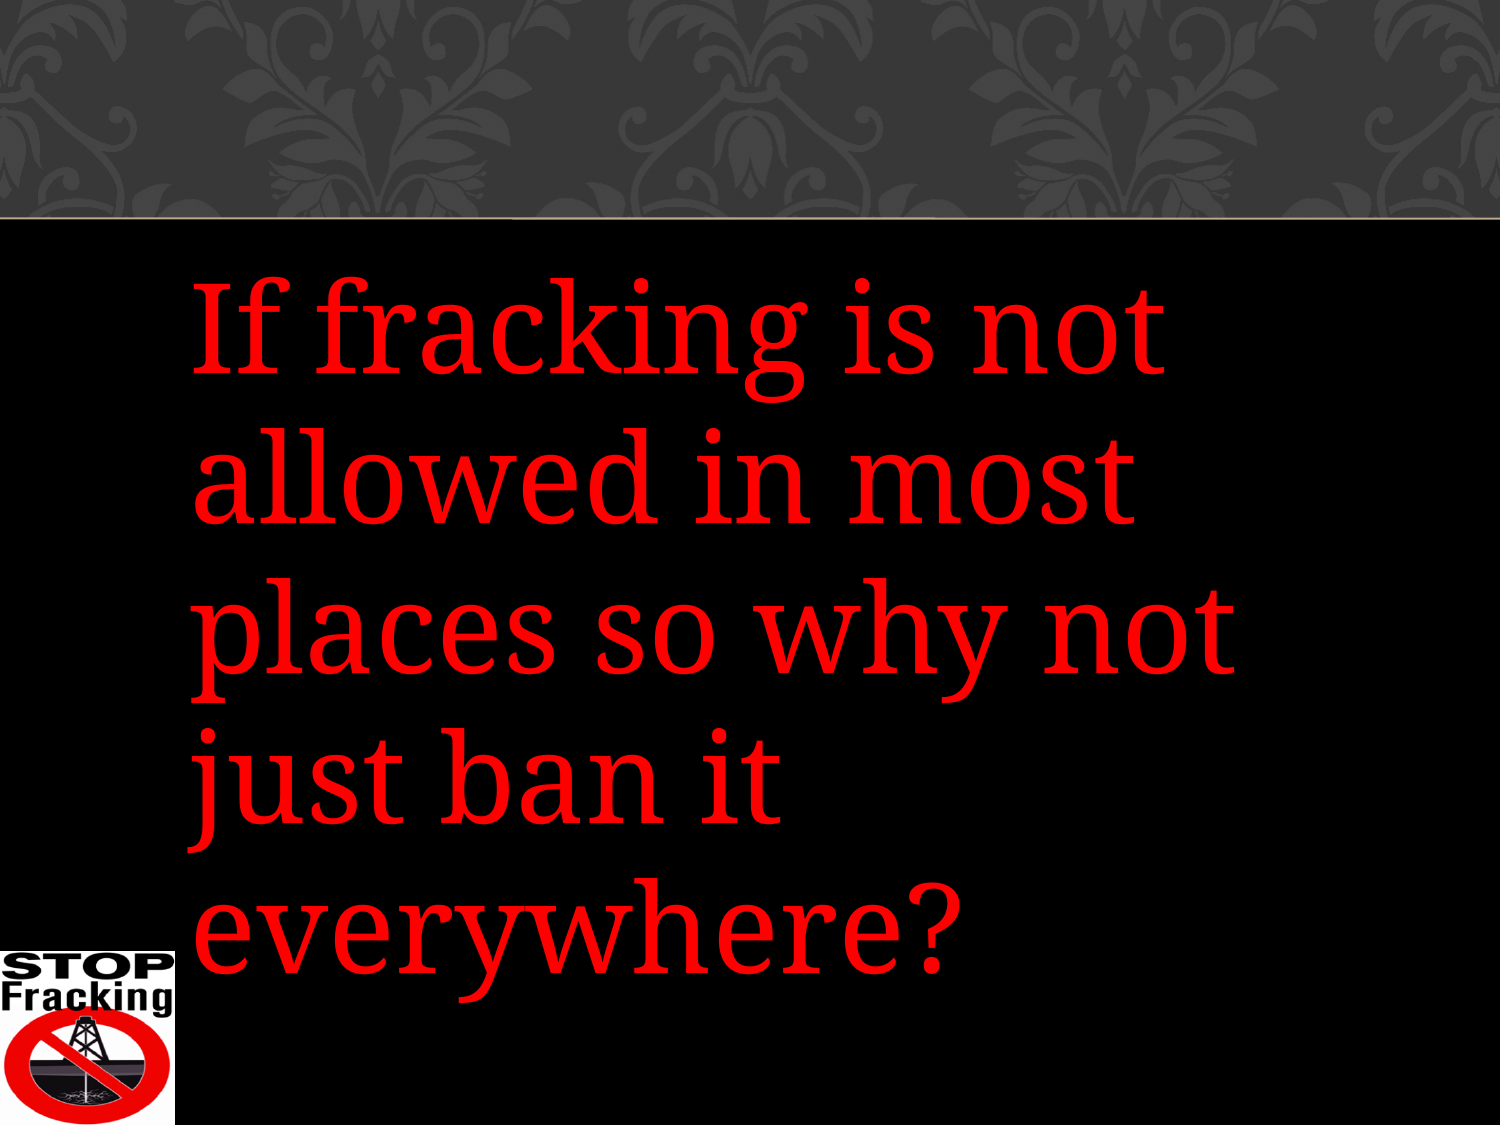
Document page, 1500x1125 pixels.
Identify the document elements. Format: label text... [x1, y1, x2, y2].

picture [0, 950, 175, 1125]
text_box If fracking is not allowed in most places so why not just ban it everywhere? [174, 240, 1406, 1006]
